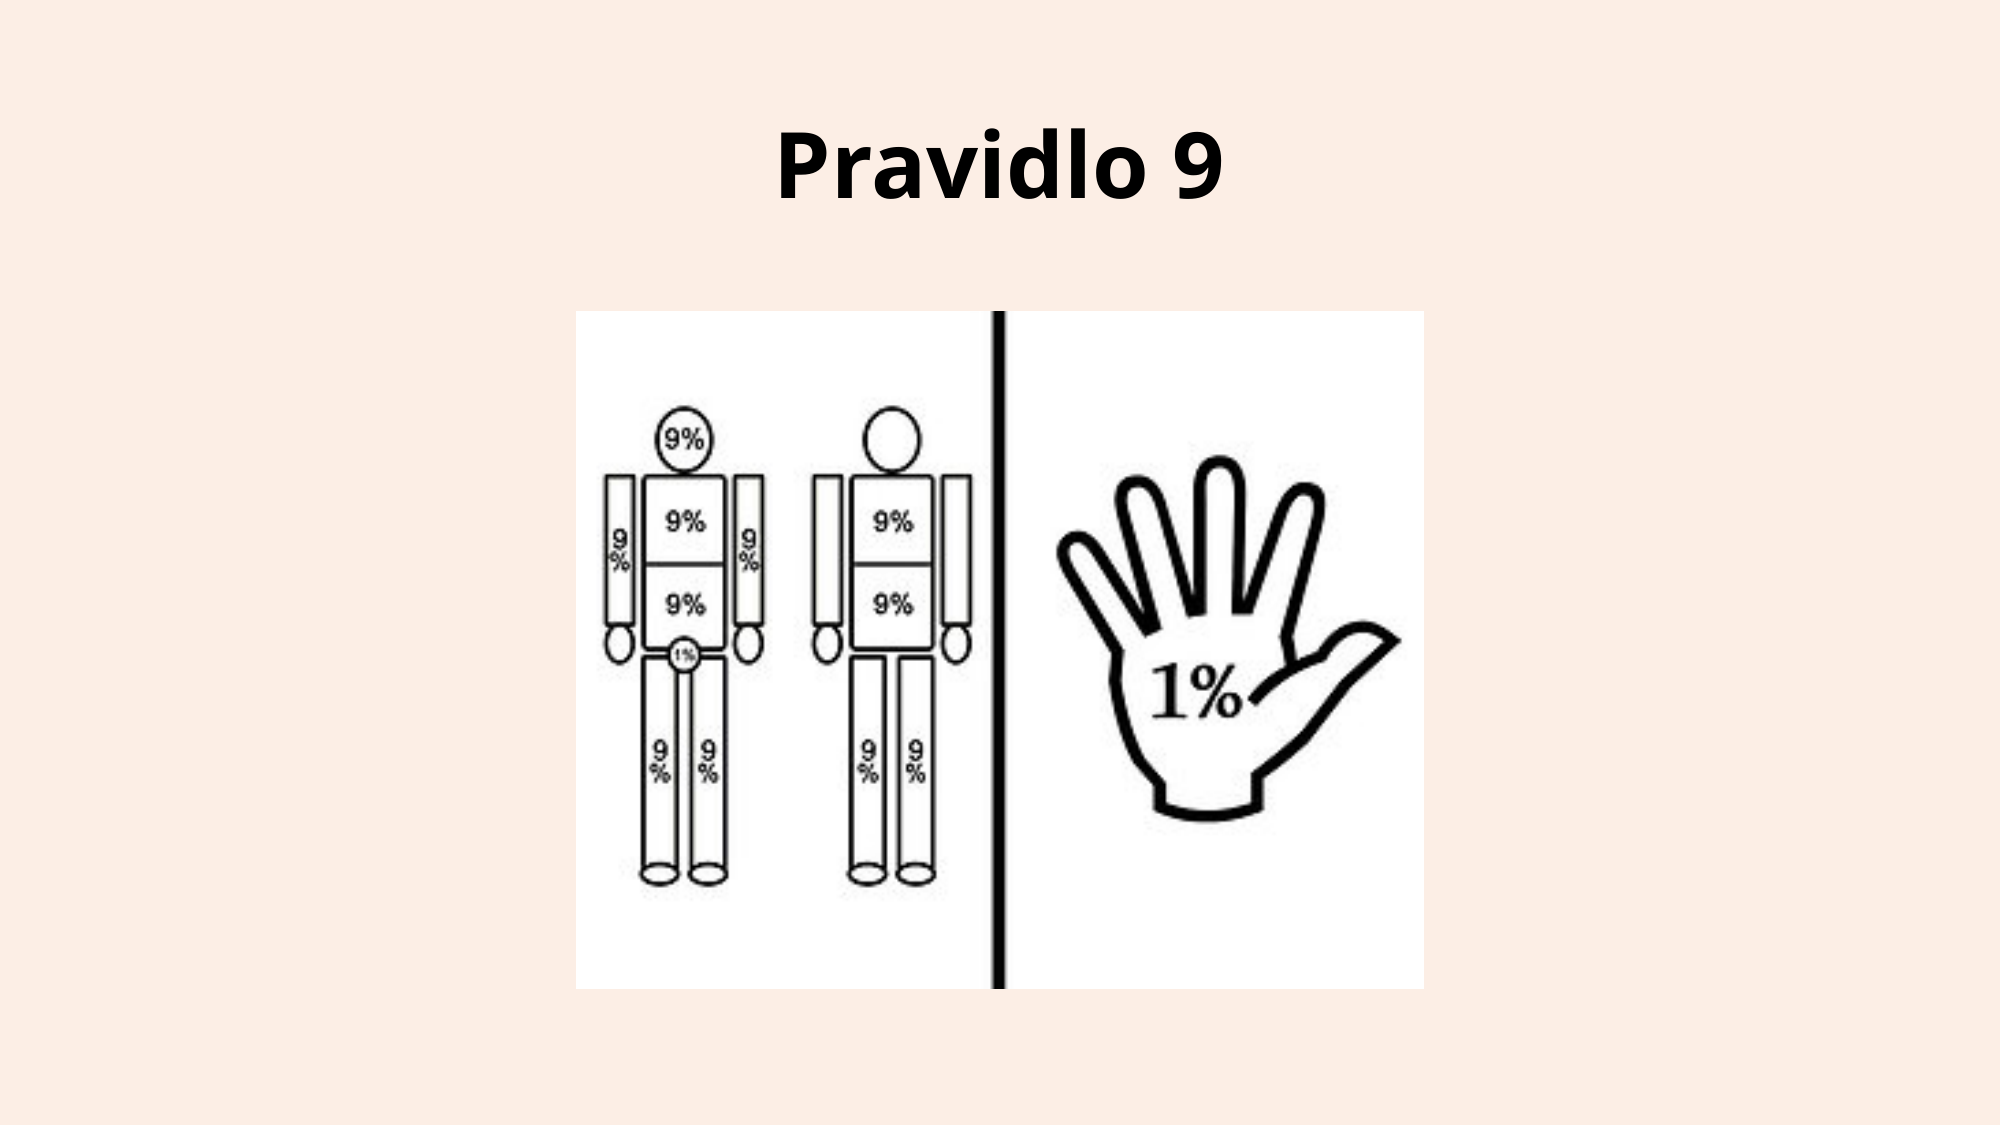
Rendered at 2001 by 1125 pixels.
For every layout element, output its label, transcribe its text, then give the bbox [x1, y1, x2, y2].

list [576, 311, 1424, 989]
title Pravidlo 9 [137, 59, 1863, 278]
